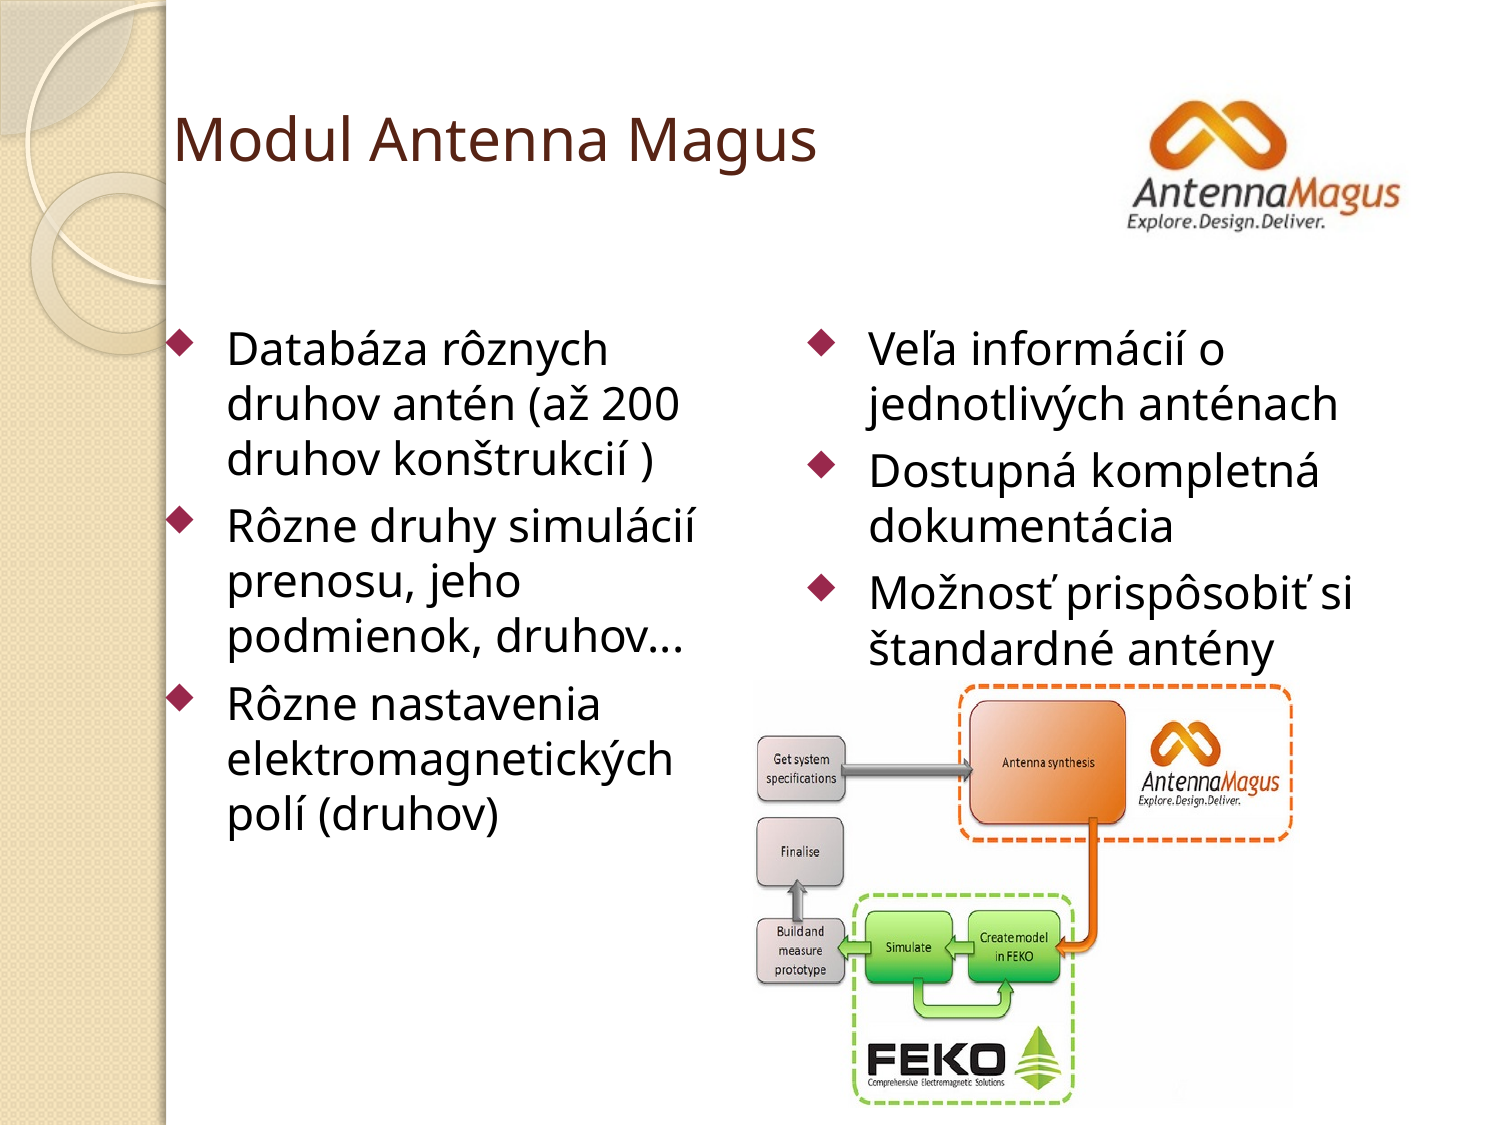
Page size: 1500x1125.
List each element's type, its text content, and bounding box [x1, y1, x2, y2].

picture [738, 680, 1301, 1108]
list Veľa informácií o jednotlivých anténach Dostupná kompletná dokumentácia Možnosť prispôsobiť si štandardné antény [780, 312, 1392, 1022]
title Modul Antenna Magus [159, 45, 1392, 233]
picture [1113, 79, 1420, 247]
list Databáza rôznych druhov antén (až 200 druhov konštrukcií ) Rôzne druhy simulácií prenosu, jeho podmienok, druhov... Rôzne nastavenia elektromagnetických polí (druhov) [138, 312, 750, 1022]
